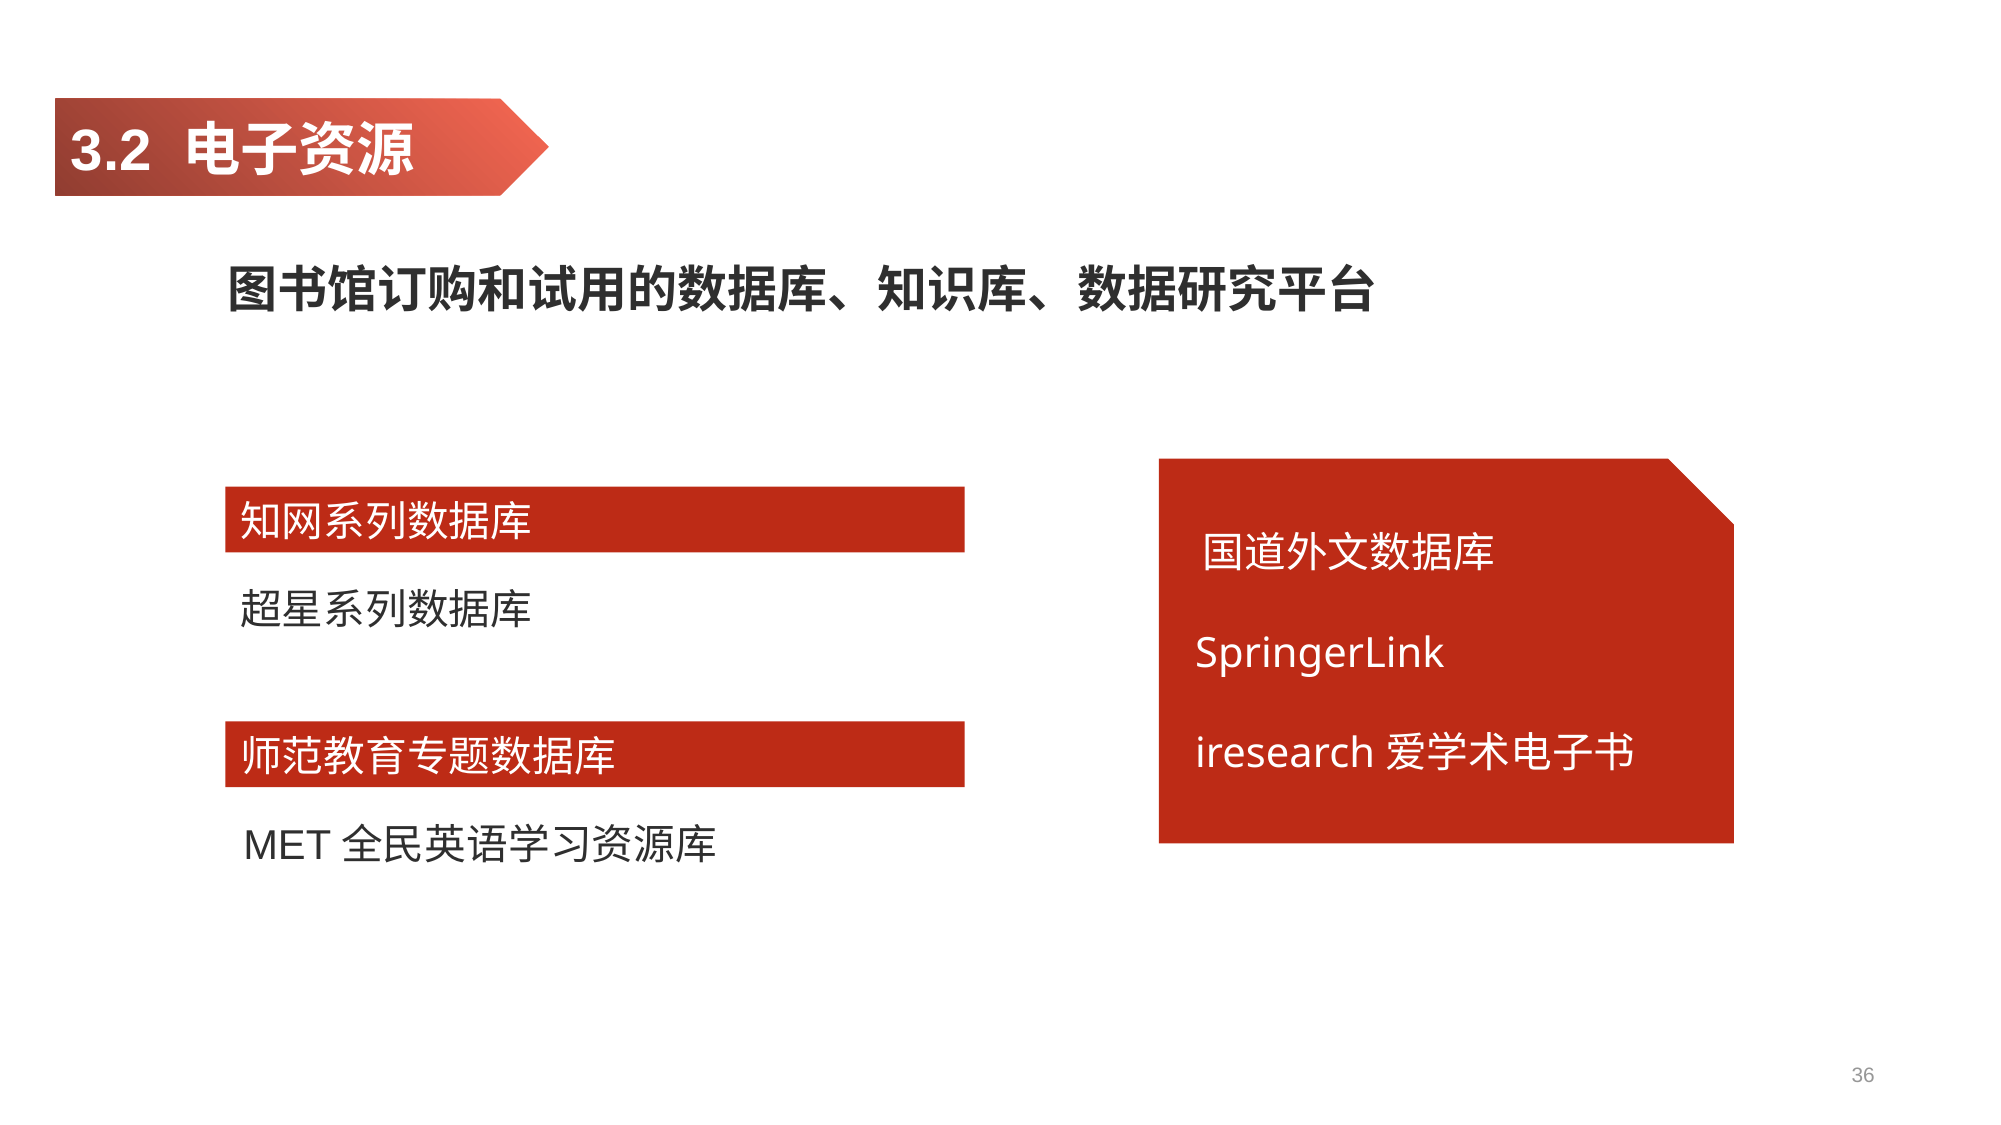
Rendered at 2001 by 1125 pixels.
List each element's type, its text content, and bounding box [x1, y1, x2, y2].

text_box 3.2 电子资源 [54, 97, 550, 197]
text_box 国道外文数据库 SpringerLink iresearch爱学术电子书 [1157, 457, 1735, 845]
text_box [225, 718, 971, 877]
text_box 图书馆订购和试用的数据库、知识库、数据研究平台 [187, 250, 1418, 325]
slide_number 36 [1452, 1056, 1890, 1092]
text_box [225, 484, 968, 642]
